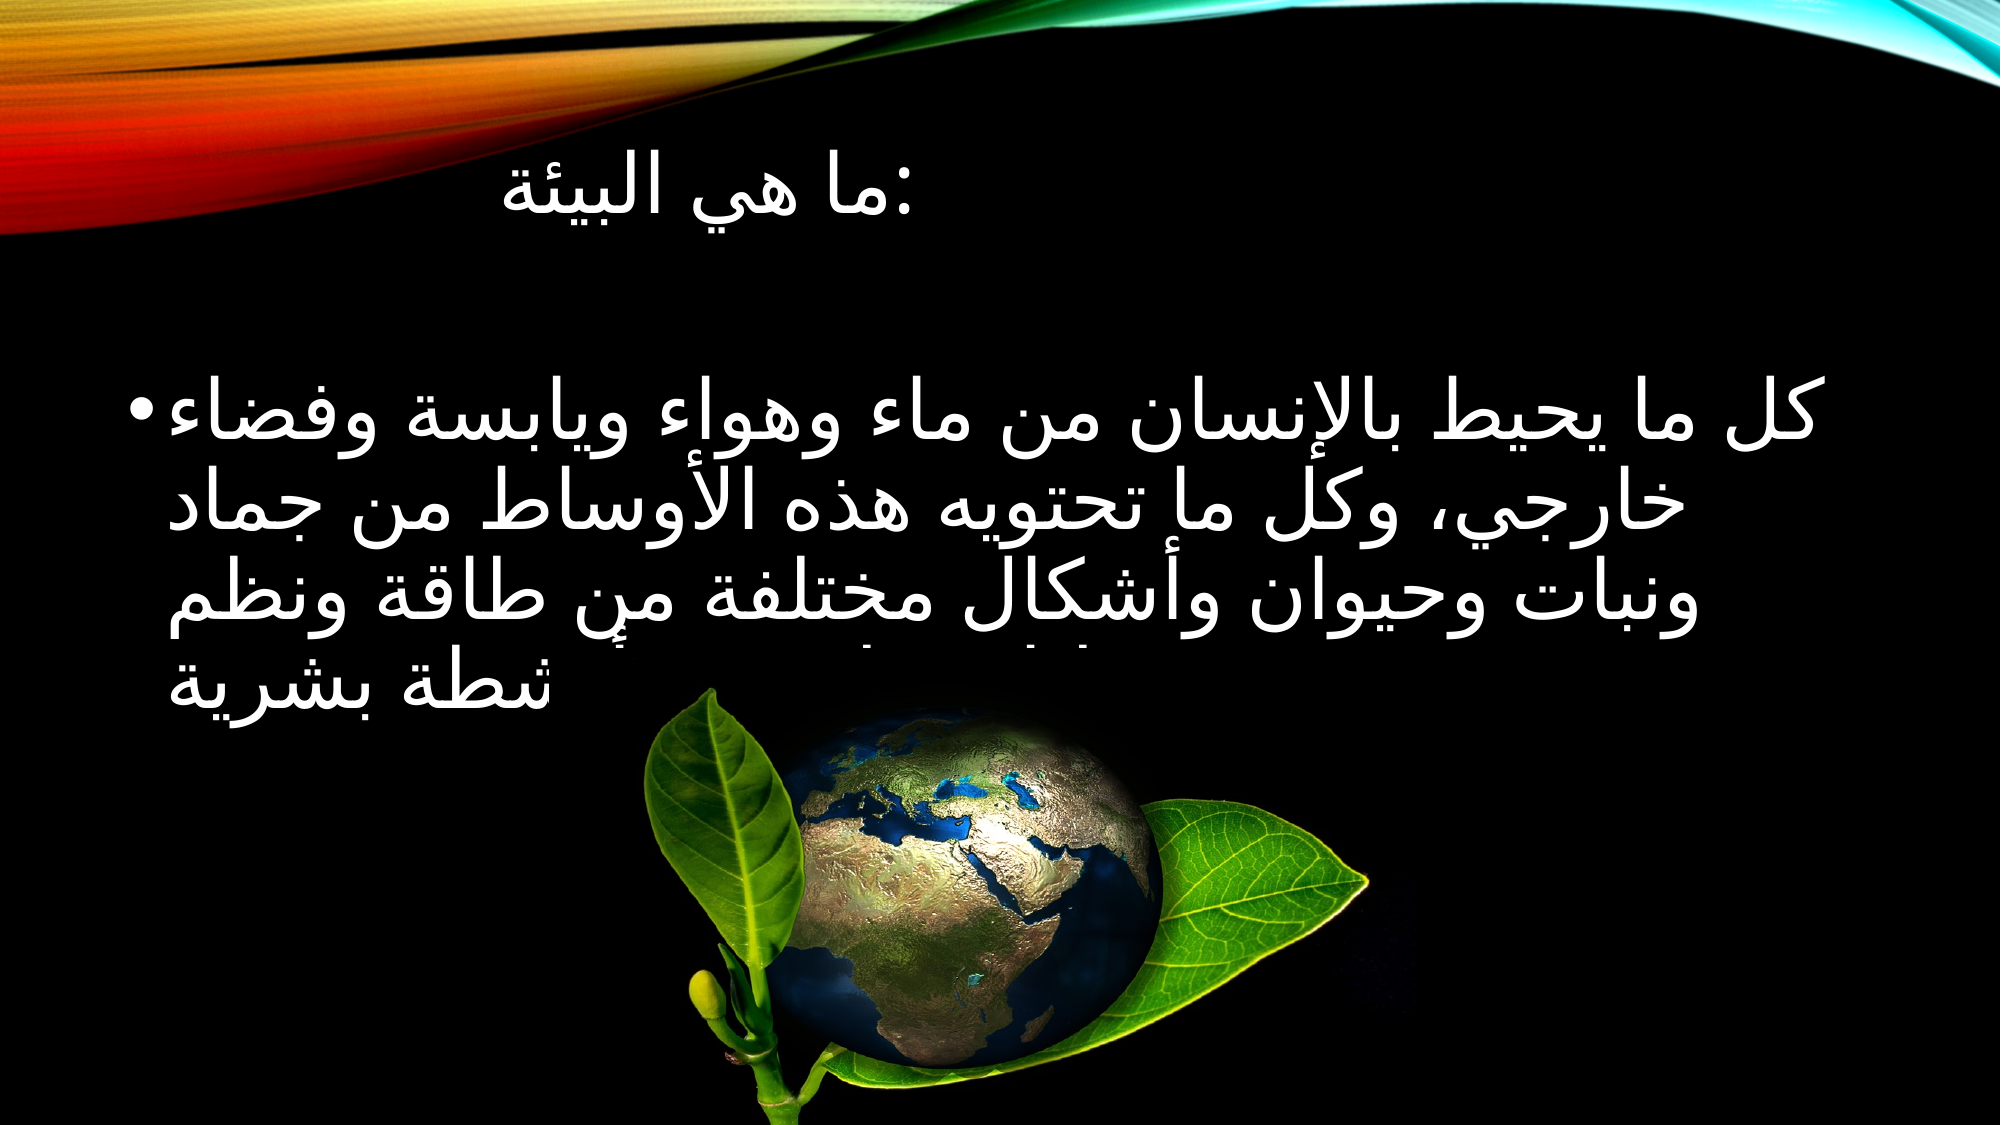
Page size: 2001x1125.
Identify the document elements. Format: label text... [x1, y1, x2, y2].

picture [0, 0, 2000, 237]
list كل ما يحيط بالإنسان من ماء وهواء ويابسة وفضاء خارجي، وكل ما تحتويه هذه الأوساط من جماد ونبات وحيوان وأشكال مختلفة من طاقة ونظم وعمليات طبيعية وأنشطة بشرية. [112, 360, 1888, 1021]
title ما هي البيئة: [474, 125, 1888, 338]
picture [548, 648, 1416, 1125]
